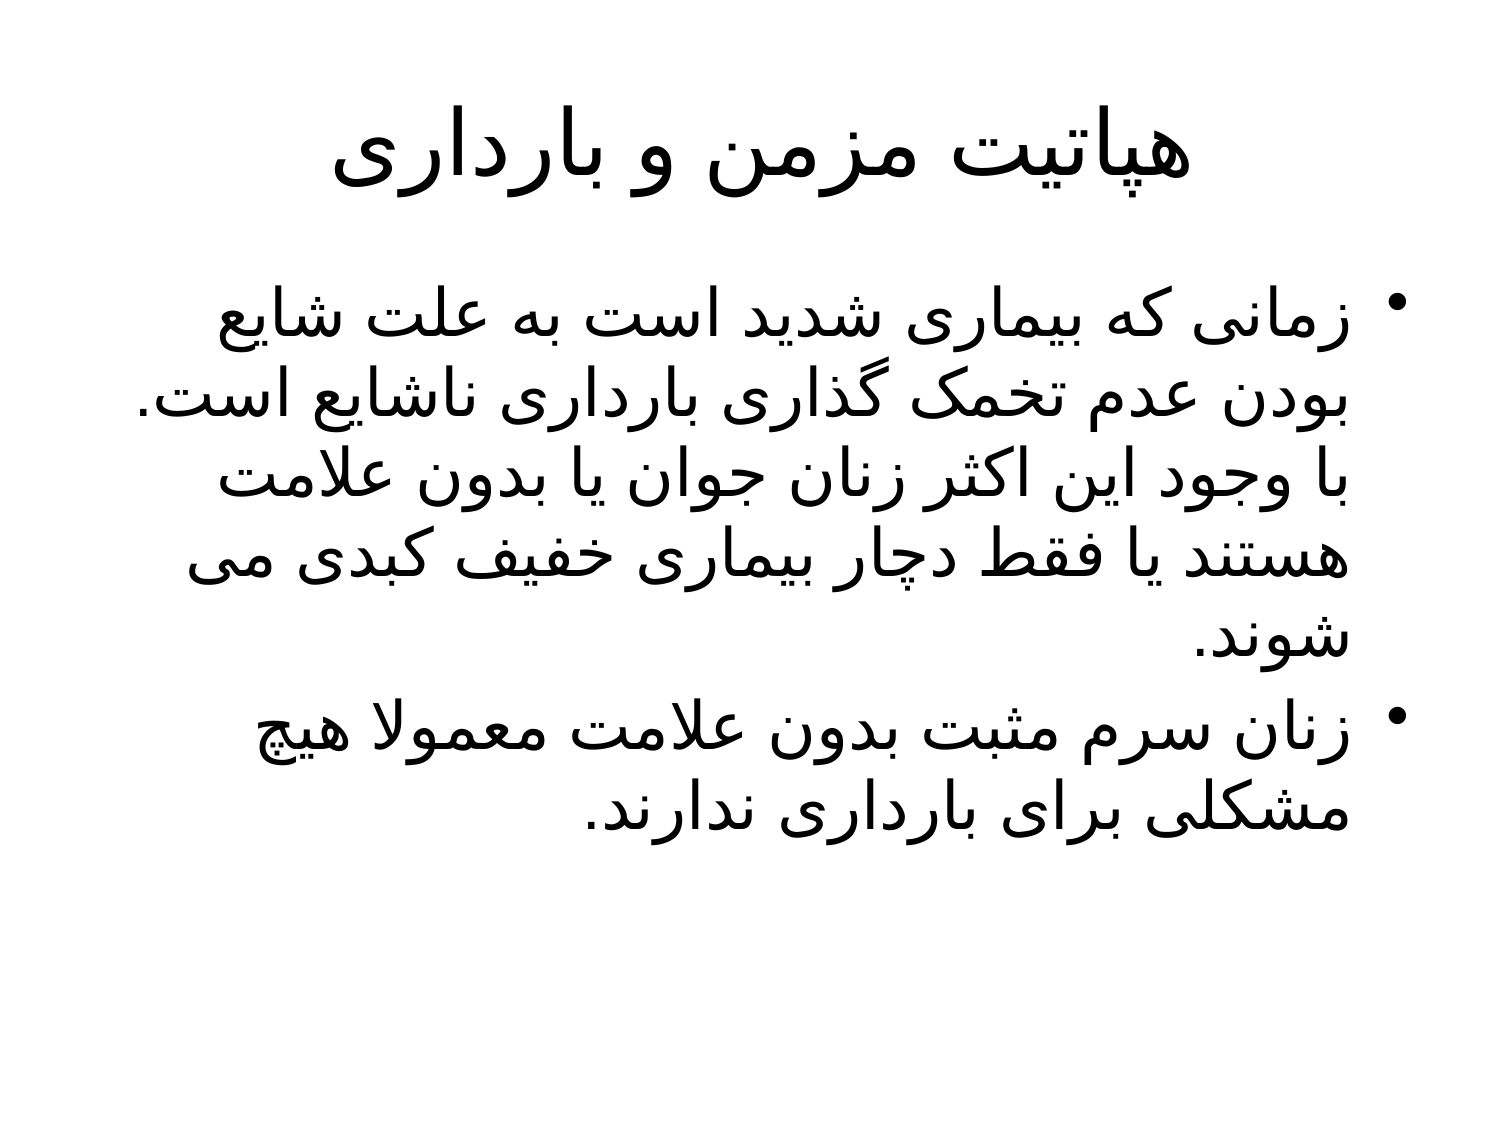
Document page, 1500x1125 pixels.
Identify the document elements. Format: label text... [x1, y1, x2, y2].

list زمانی که بیماری شدید است به علت شایع بودن عدم تخمک گذاری بارداری ناشایع است. با وجود این اکثر زنان جوان یا بدون علامت هستند یا فقط دچار بیماری خفیف کبدی می شوند. زنان سرم مثبت بدون علامت معمولا هیچ مشکلی برای بارداری ندارند. [74, 262, 1426, 1006]
title هپاتیت مزمن و بارداری [74, 44, 1426, 233]
